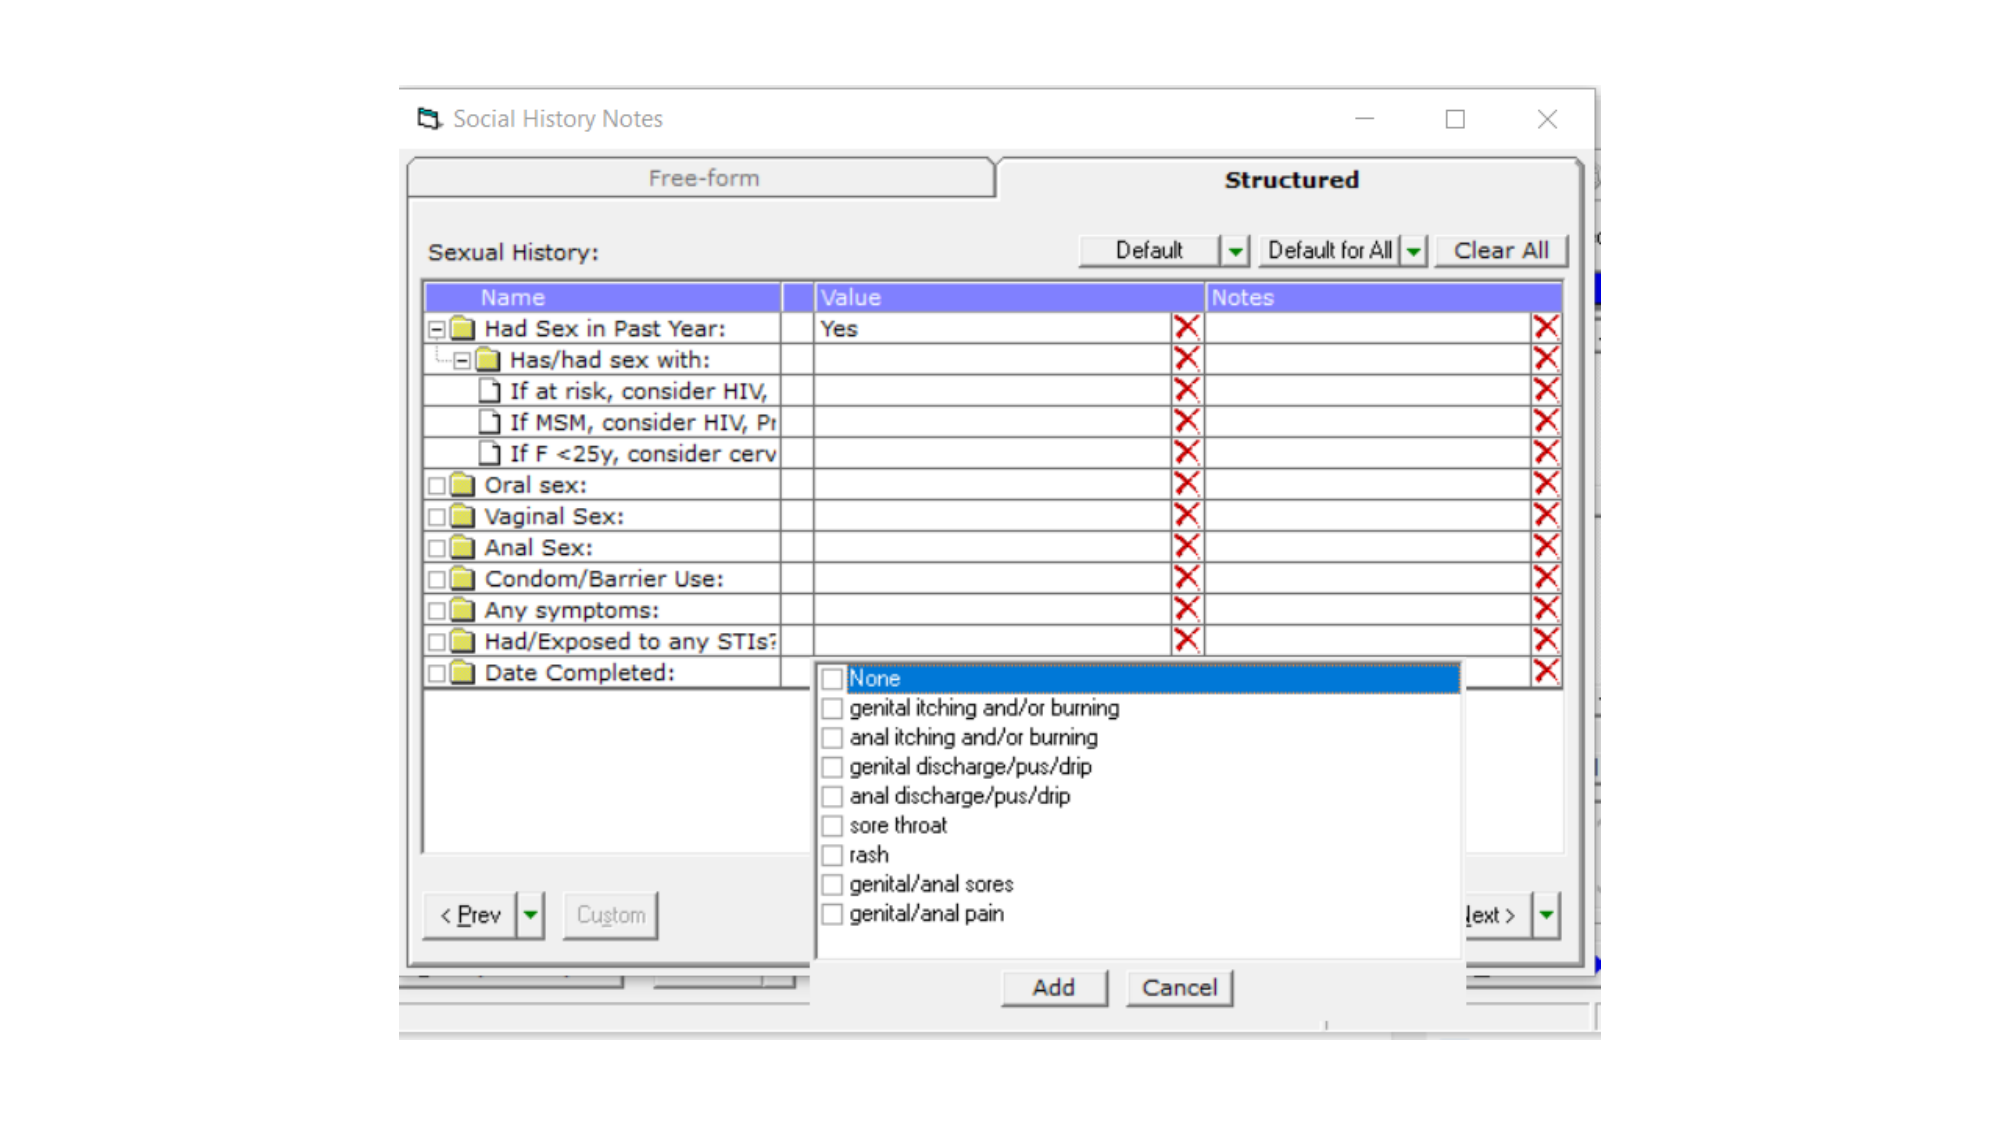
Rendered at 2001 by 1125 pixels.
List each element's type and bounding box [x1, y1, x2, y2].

picture [399, 85, 1601, 1040]
